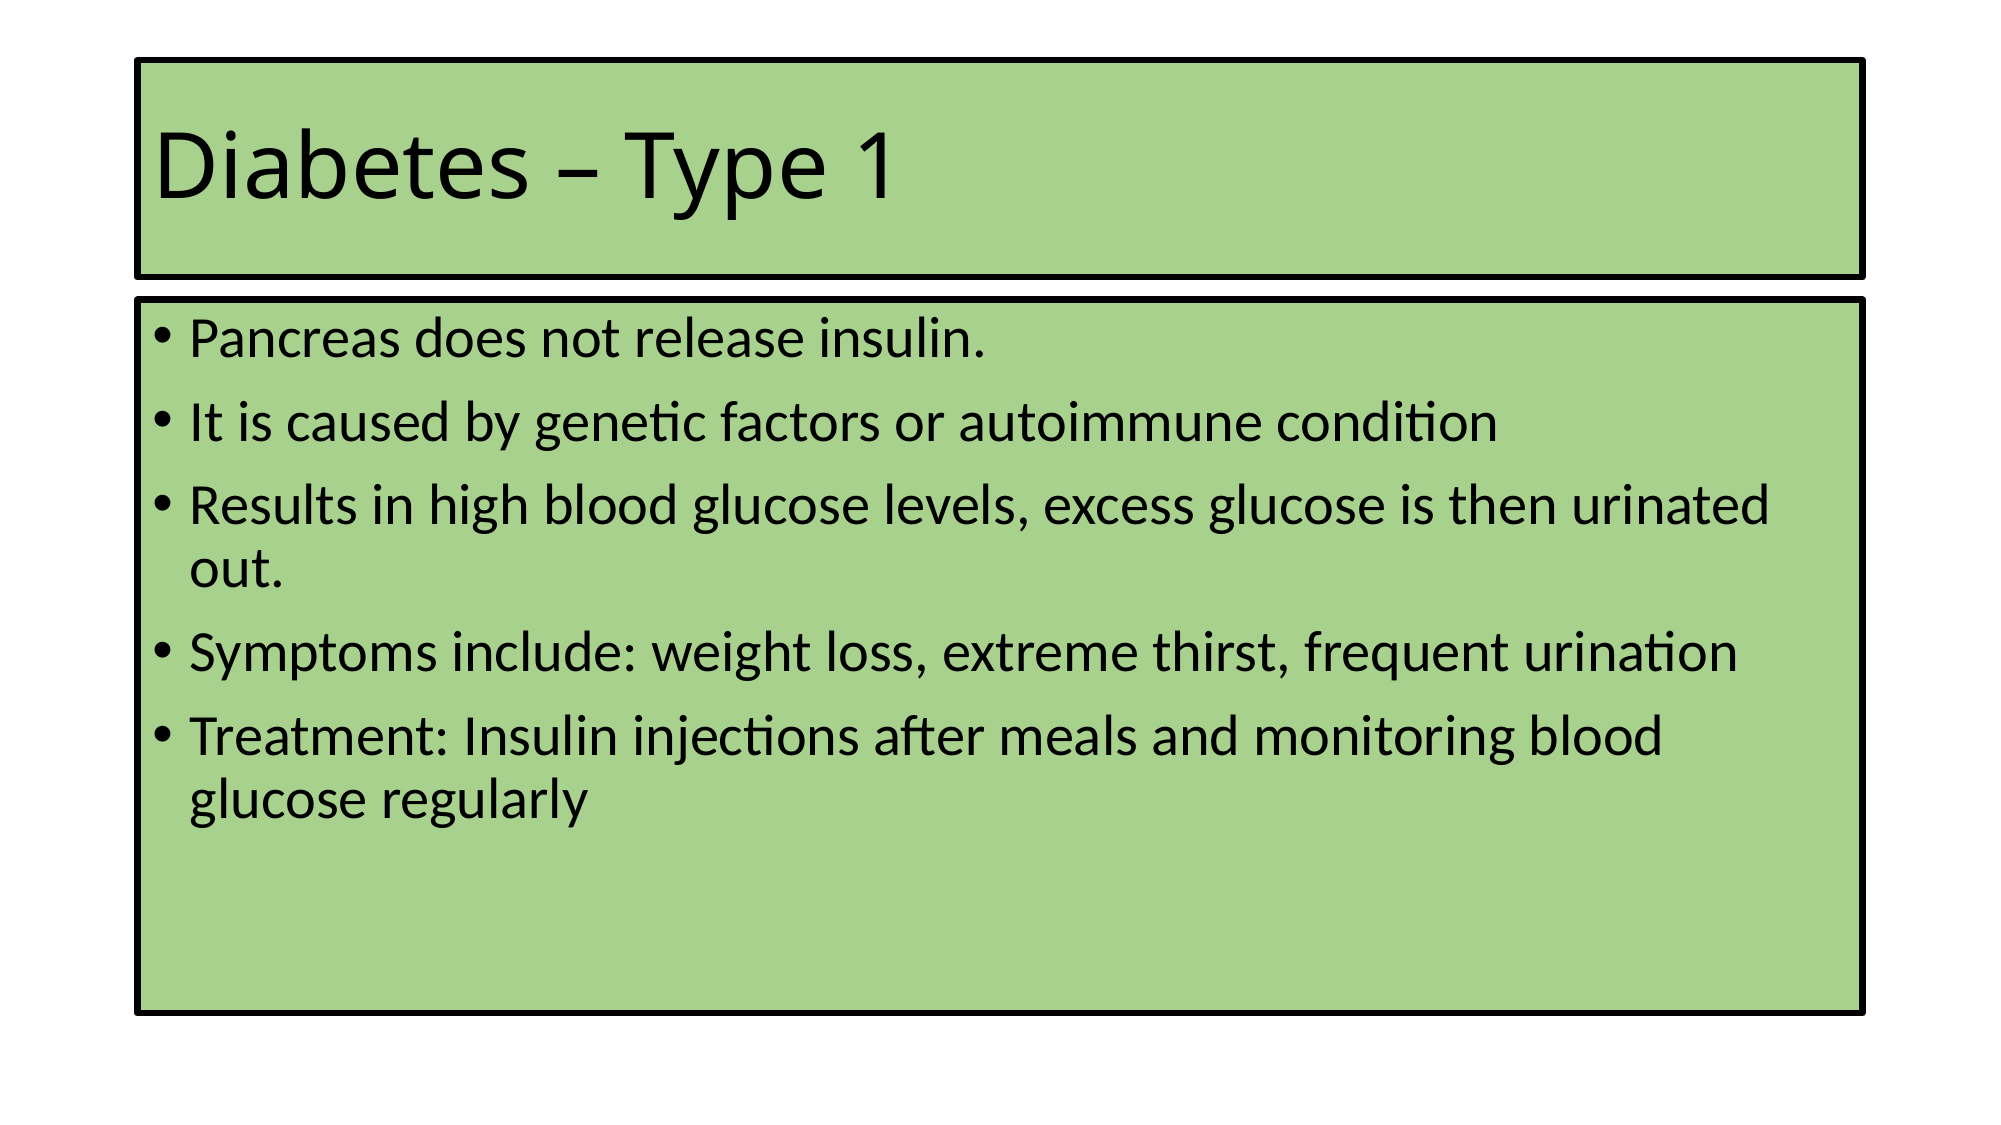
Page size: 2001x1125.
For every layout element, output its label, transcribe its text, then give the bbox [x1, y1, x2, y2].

title Diabetes – Type 1 [134, 57, 1866, 280]
list Pancreas does not release insulin. It is caused by genetic factors or autoimmune condition Results in high blood glucose levels, excess glucose is then urinated out. Symptoms include: weight loss, extreme thirst, frequent urination Treatment: Insulin injections after meals and monitoring blood glucose regularly [134, 296, 1866, 1016]
